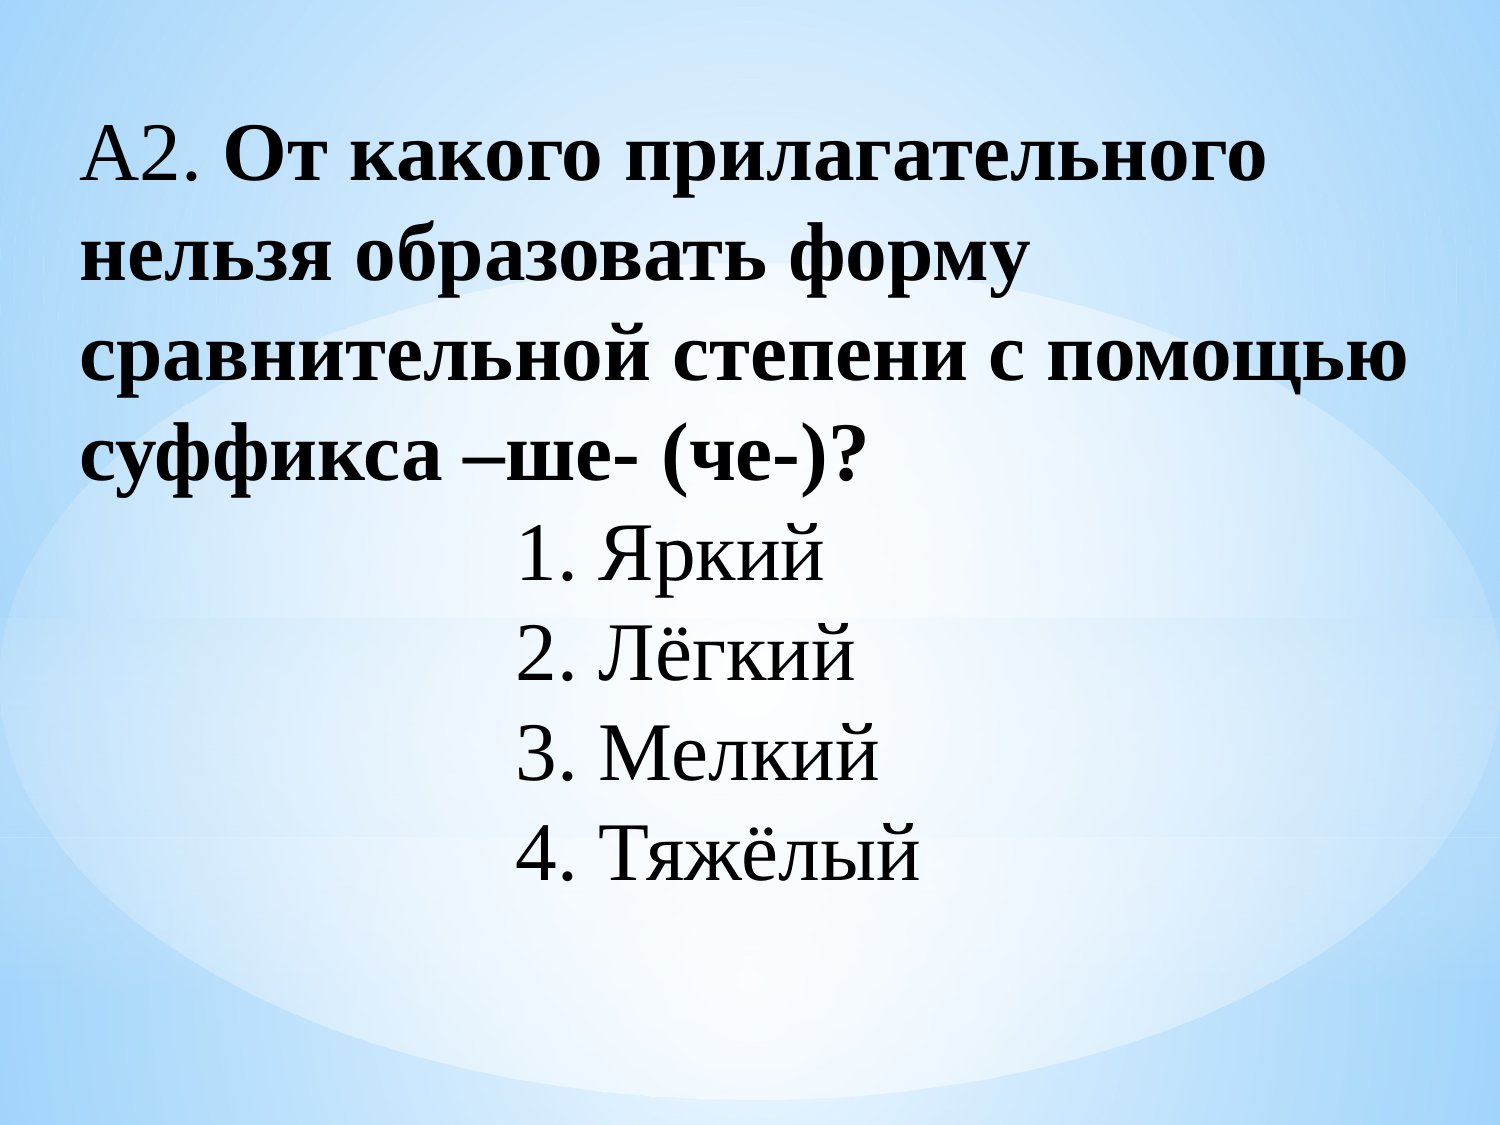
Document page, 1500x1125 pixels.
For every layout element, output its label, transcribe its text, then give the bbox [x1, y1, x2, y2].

text_box А2. От какого прилагательного нельзя образовать форму сравнительной степени с помощью суффикса –ше- (че-)? 1. Яркий 2. Лёгкий 3. Мелкий 4. Тяжёлый [64, 89, 1447, 905]
